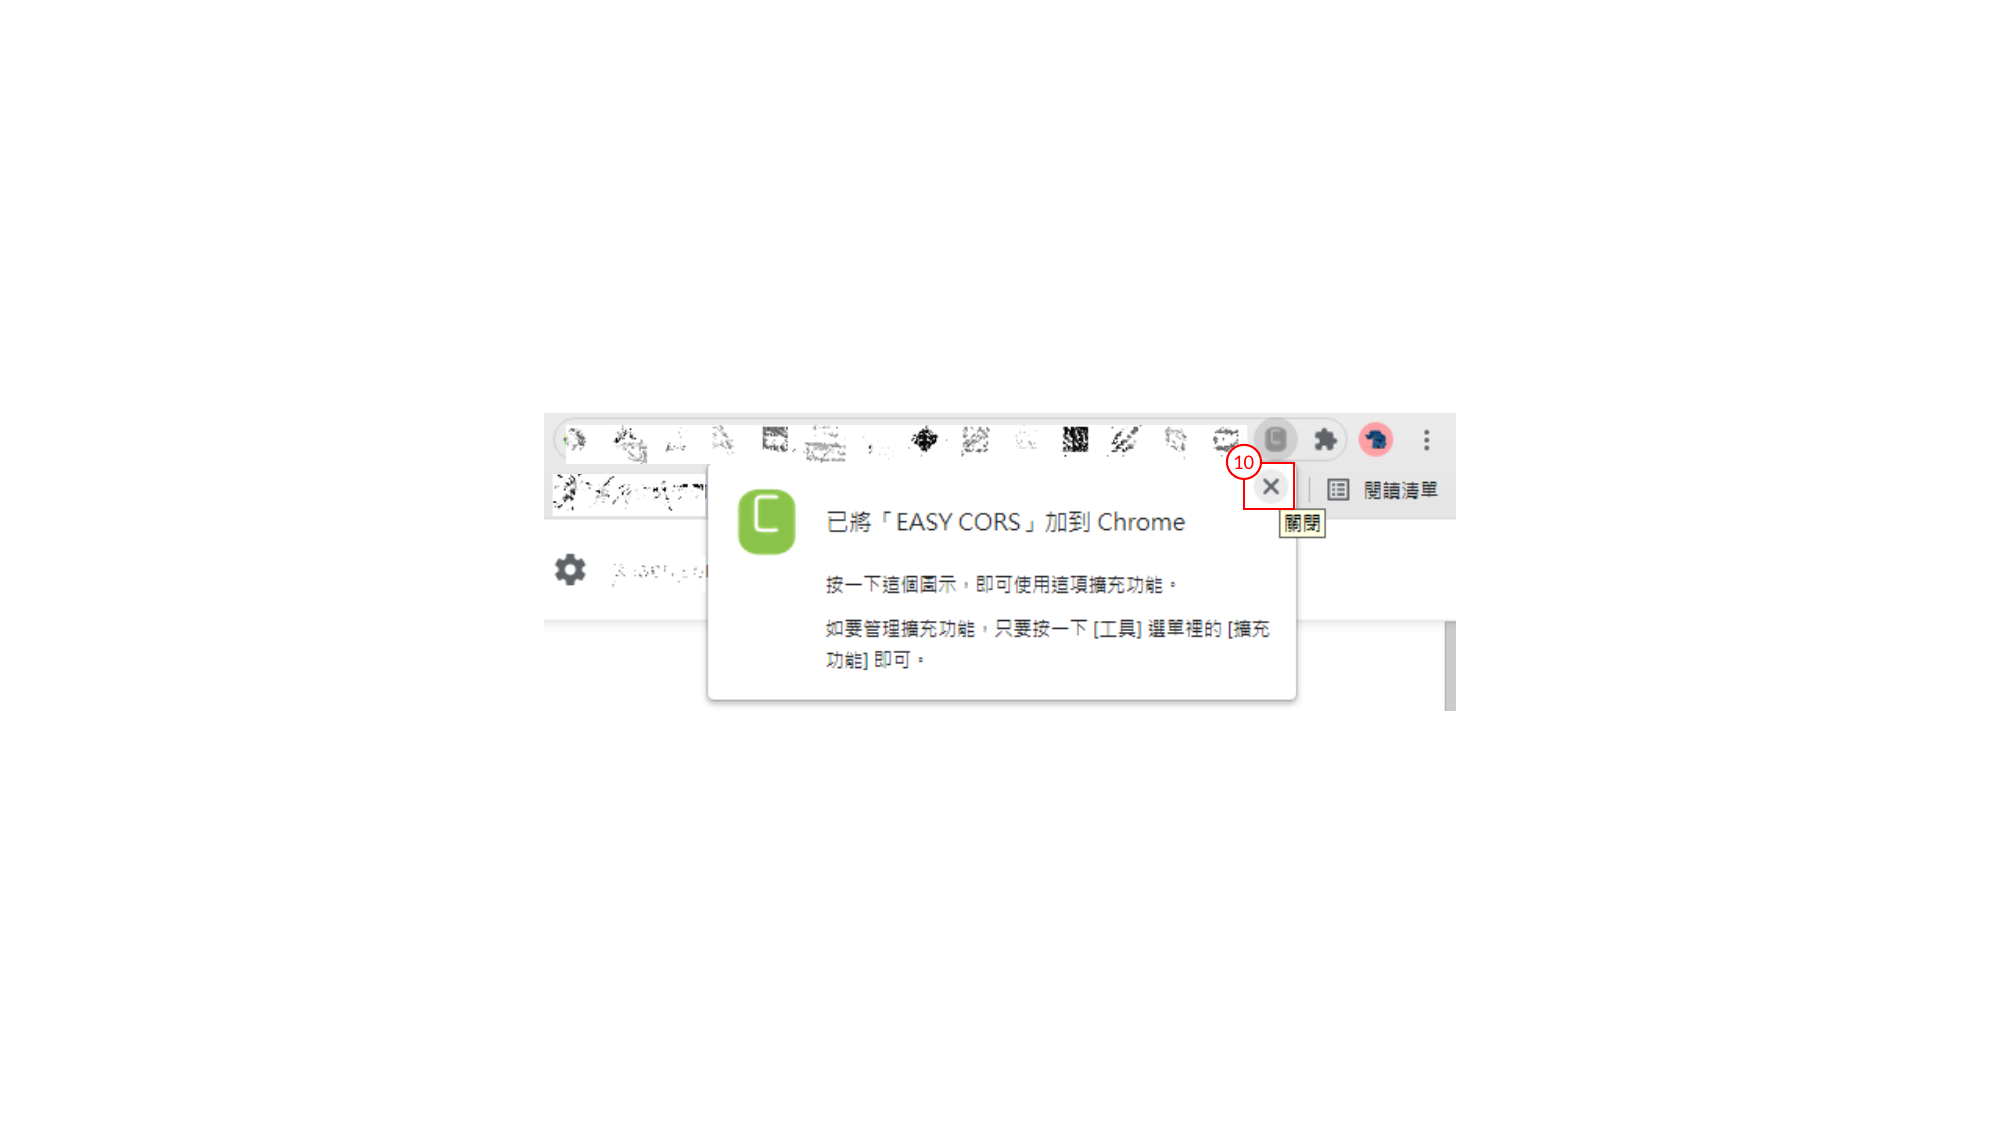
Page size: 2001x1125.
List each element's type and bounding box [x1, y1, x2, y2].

text_box [1217, 441, 1294, 510]
picture [544, 413, 1456, 711]
